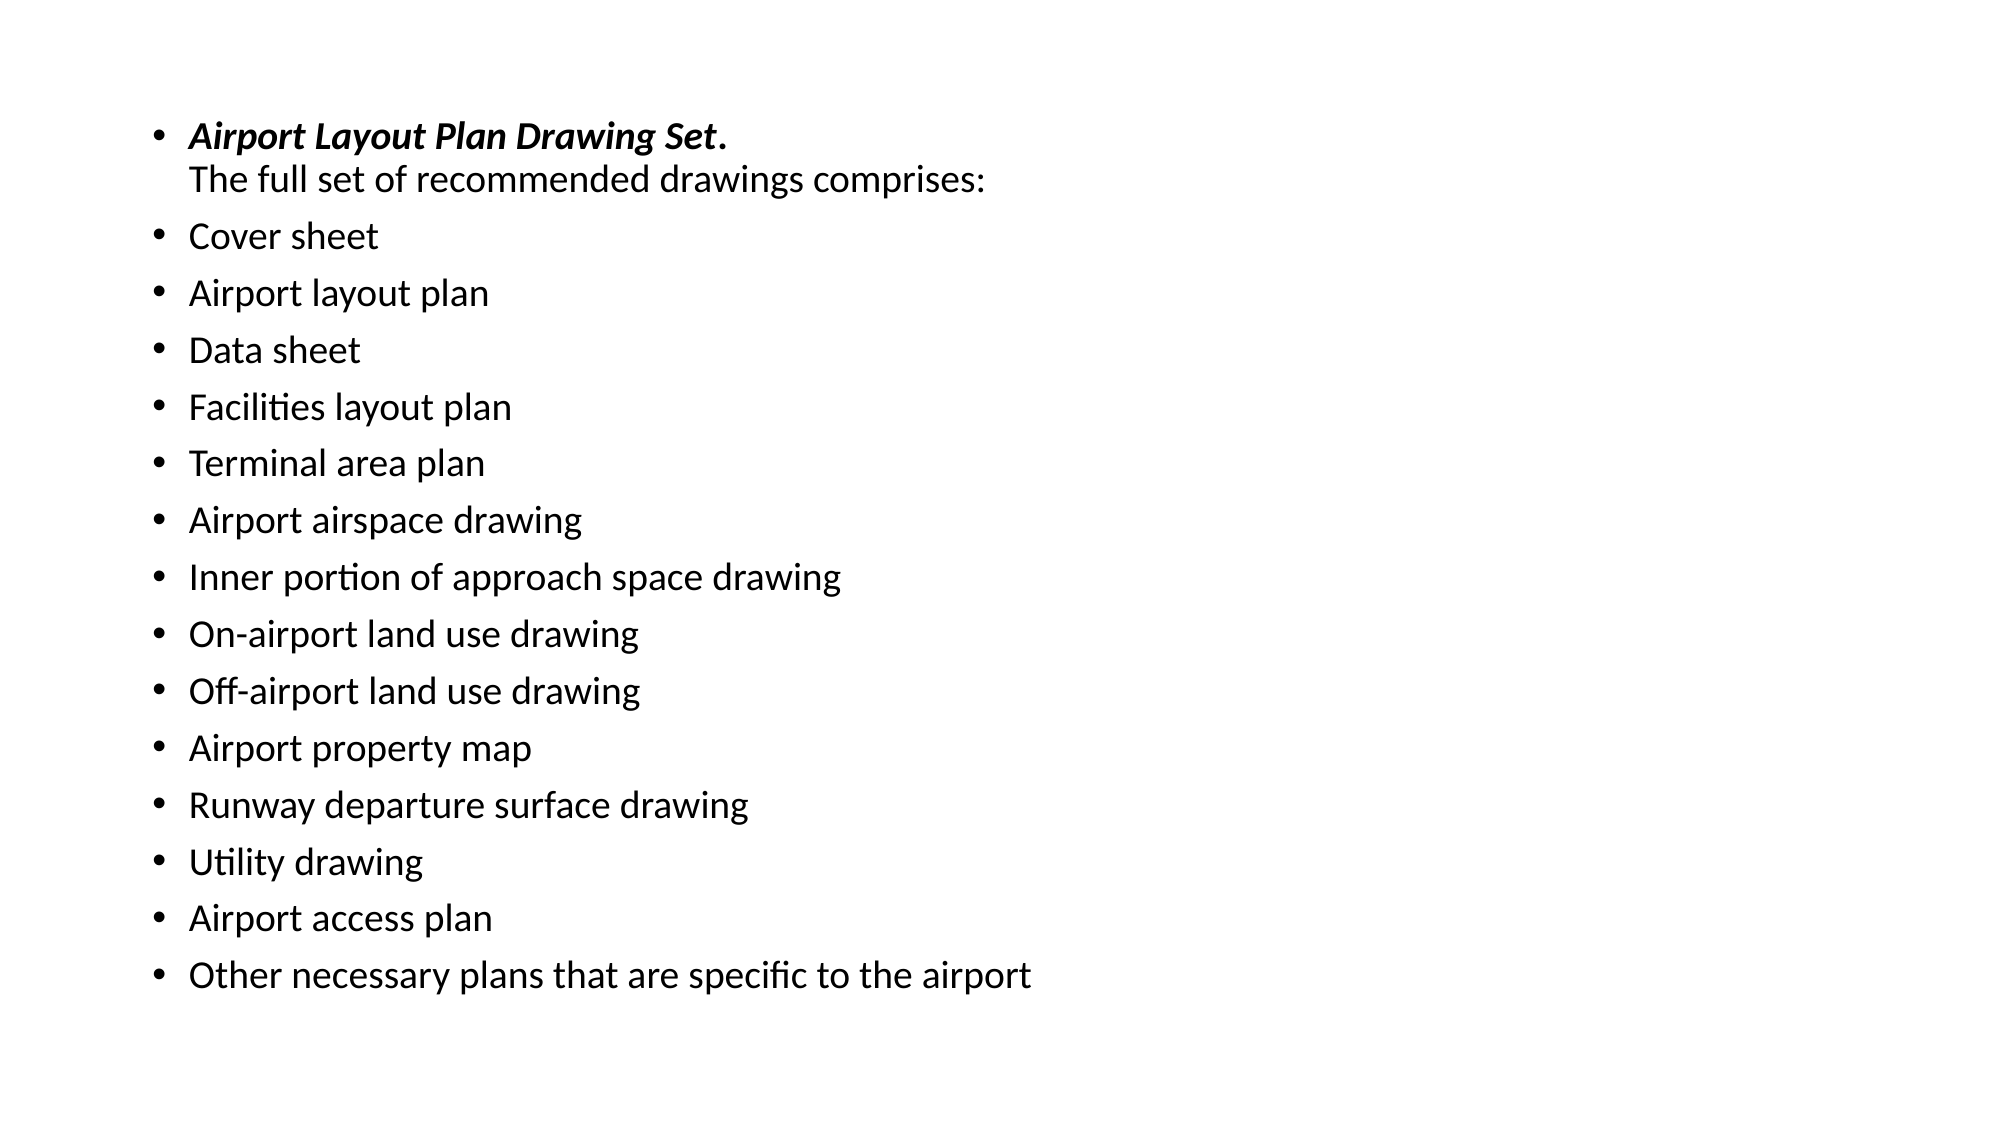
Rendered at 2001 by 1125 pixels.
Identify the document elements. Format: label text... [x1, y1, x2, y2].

list Airport Layout Plan Drawing Set. The full set of recommended drawings comprises: Cover sheet Airport layout plan Data sheet Facilities layout plan Terminal area plan Airport airspace drawing Inner portion of approach space drawing On-airport land use drawing Off-airport land use drawing Airport property map Runway departure surface drawing Utility drawing Airport access plan Other necessary plans that are specific to the airport [137, 108, 1863, 1014]
